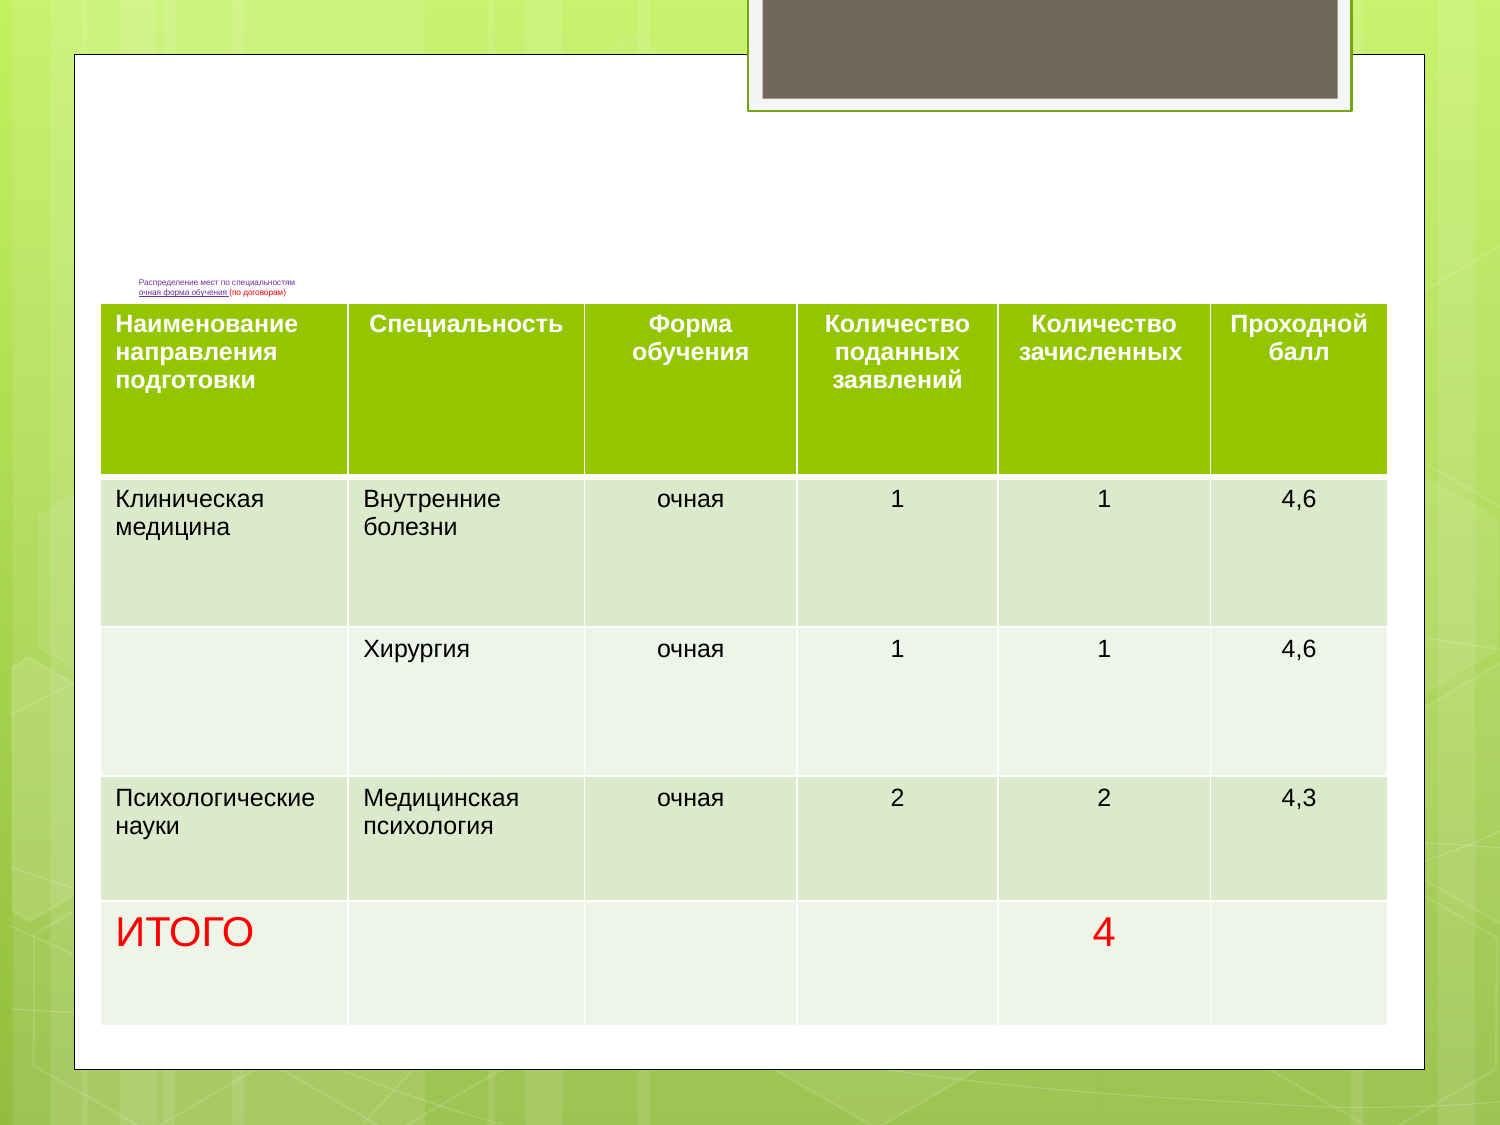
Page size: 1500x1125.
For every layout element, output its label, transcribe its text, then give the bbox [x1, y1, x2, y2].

table_cell Хирургия [349, 628, 584, 775]
table_header Количество зачисленных [999, 304, 1210, 474]
table_header Специальность [349, 304, 584, 474]
table_header Форма обучения [585, 304, 796, 474]
table_cell Психологические науки [101, 777, 347, 900]
title Распределение мест по специальностям очная форма обучения (по договорам) [123, 160, 1376, 302]
table_cell ИТОГО [101, 902, 347, 1025]
table_cell очная [585, 480, 796, 626]
table_cell 2 [798, 777, 997, 900]
table_cell [585, 902, 796, 1025]
table_header Наименование направления подготовки [101, 304, 347, 474]
table_cell 4,6 [1211, 480, 1387, 626]
table_header Проходной балл [1211, 304, 1387, 474]
table_cell 4 [999, 902, 1210, 1025]
table_cell 1 [798, 628, 997, 775]
table_cell [101, 628, 347, 775]
table_cell очная [585, 777, 796, 900]
table_cell 1 [798, 480, 997, 626]
table_cell Клиническая медицина [101, 480, 347, 626]
table_cell [798, 902, 997, 1025]
table_cell 1 [999, 480, 1210, 626]
table_cell Внутренние болезни [349, 480, 584, 626]
table_cell 4,6 [1211, 628, 1387, 775]
table_cell 2 [999, 777, 1210, 900]
table_cell [349, 902, 584, 1025]
table_cell Медицинская психология [349, 777, 584, 900]
table_cell [1211, 902, 1387, 1025]
table_cell 1 [999, 628, 1210, 775]
table_header Количество поданных заявлений [798, 304, 997, 474]
table_cell очная [585, 628, 796, 775]
table_cell 4,3 [1211, 777, 1387, 900]
